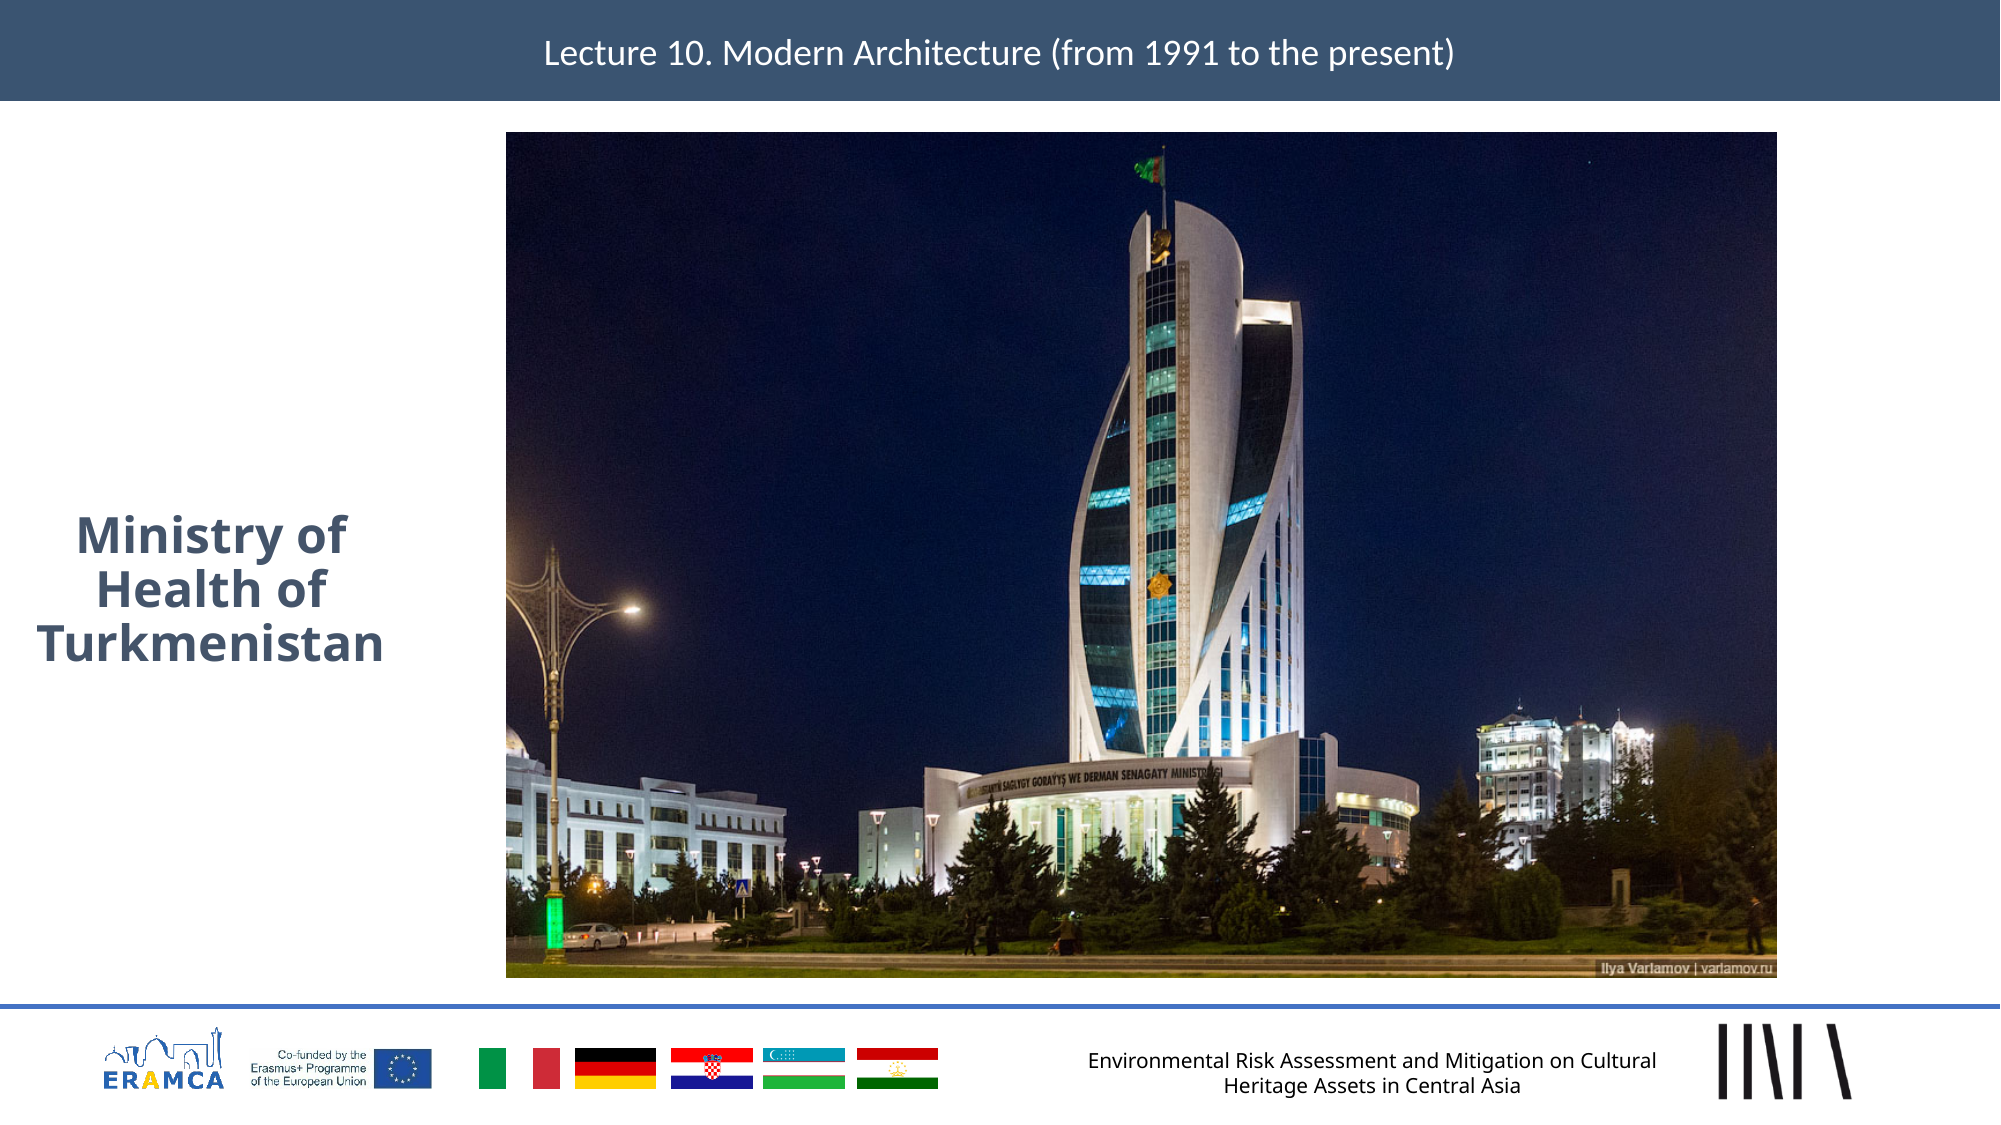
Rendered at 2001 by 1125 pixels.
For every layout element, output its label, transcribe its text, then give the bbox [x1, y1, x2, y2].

picture [249, 1048, 432, 1089]
picture [479, 1048, 560, 1089]
picture [104, 1027, 224, 1089]
picture [671, 1048, 753, 1089]
title Ministry of Health of Turkmenistan [15, 169, 407, 1014]
text_box Lecture 10. Modern Architecture (from 1991 to the present) [0, 0, 2000, 101]
picture [575, 1048, 656, 1089]
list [506, 132, 1777, 978]
picture [857, 1048, 938, 1089]
picture [763, 1048, 845, 1089]
picture [1713, 1009, 1863, 1113]
